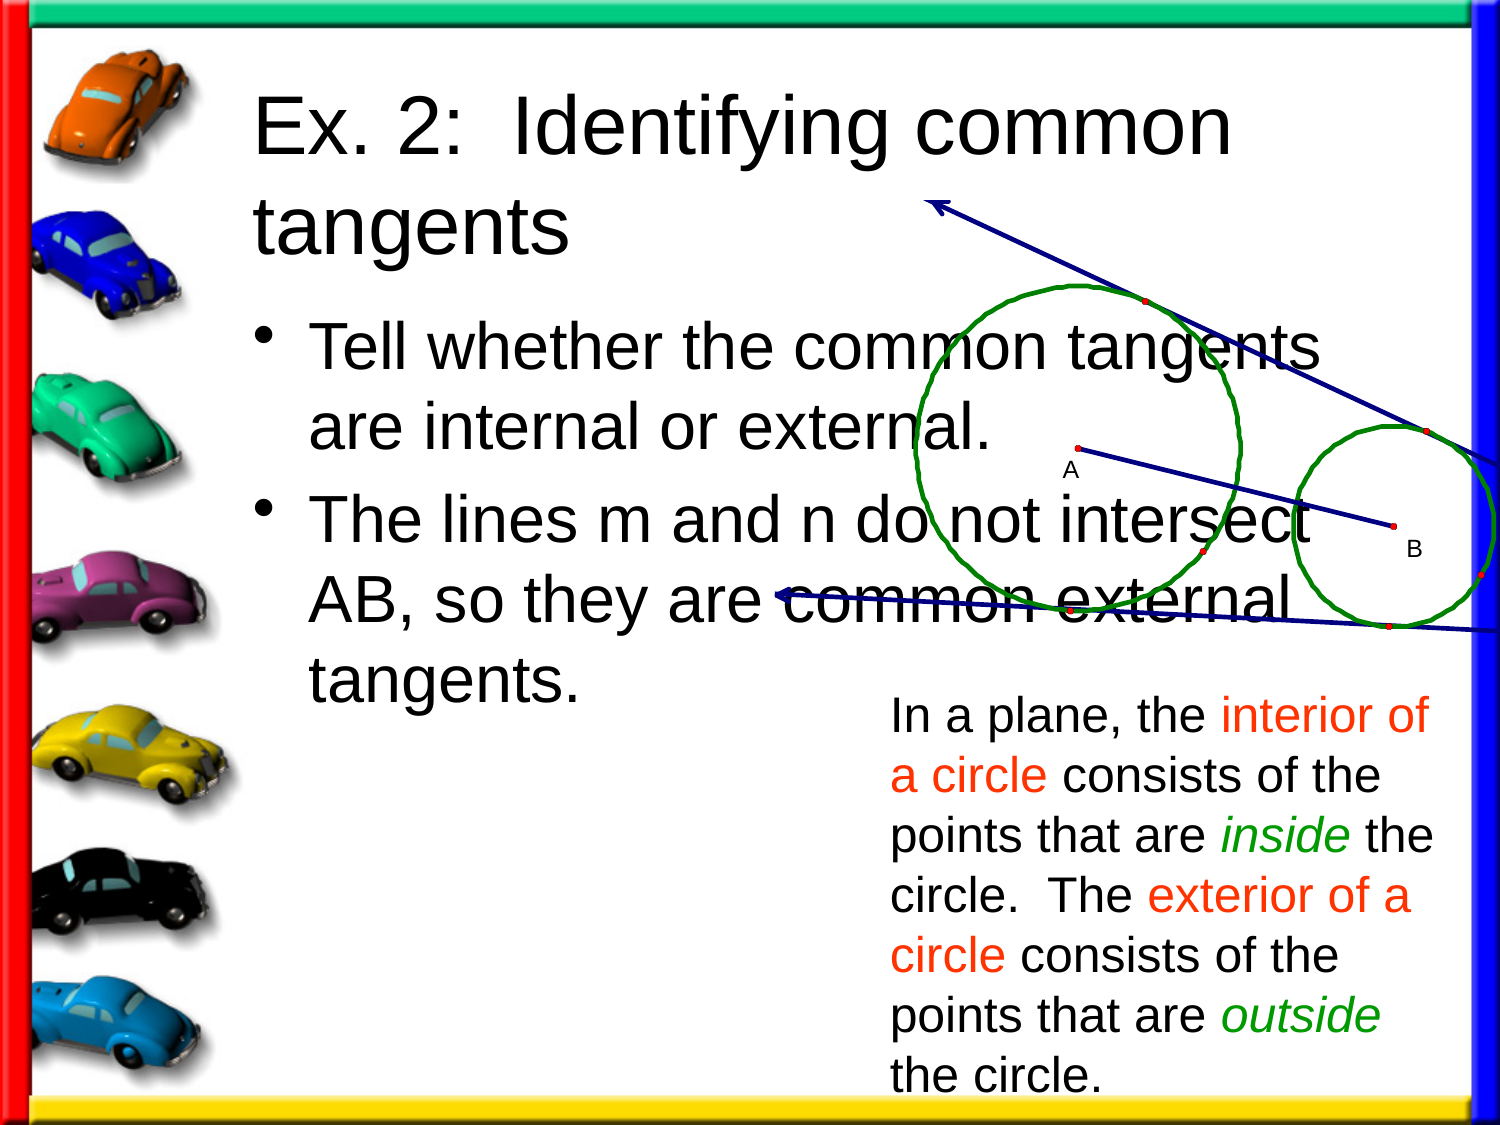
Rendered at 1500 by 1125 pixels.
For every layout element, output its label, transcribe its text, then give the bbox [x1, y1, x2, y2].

title Ex. 2: Identifying common tangents [237, 77, 1425, 266]
list Tell whether the common tangents are internal or external. The lines m and n do not intersect AB, so they are common external tangents. [237, 295, 769, 1038]
picture [0, 0, 1500, 1125]
